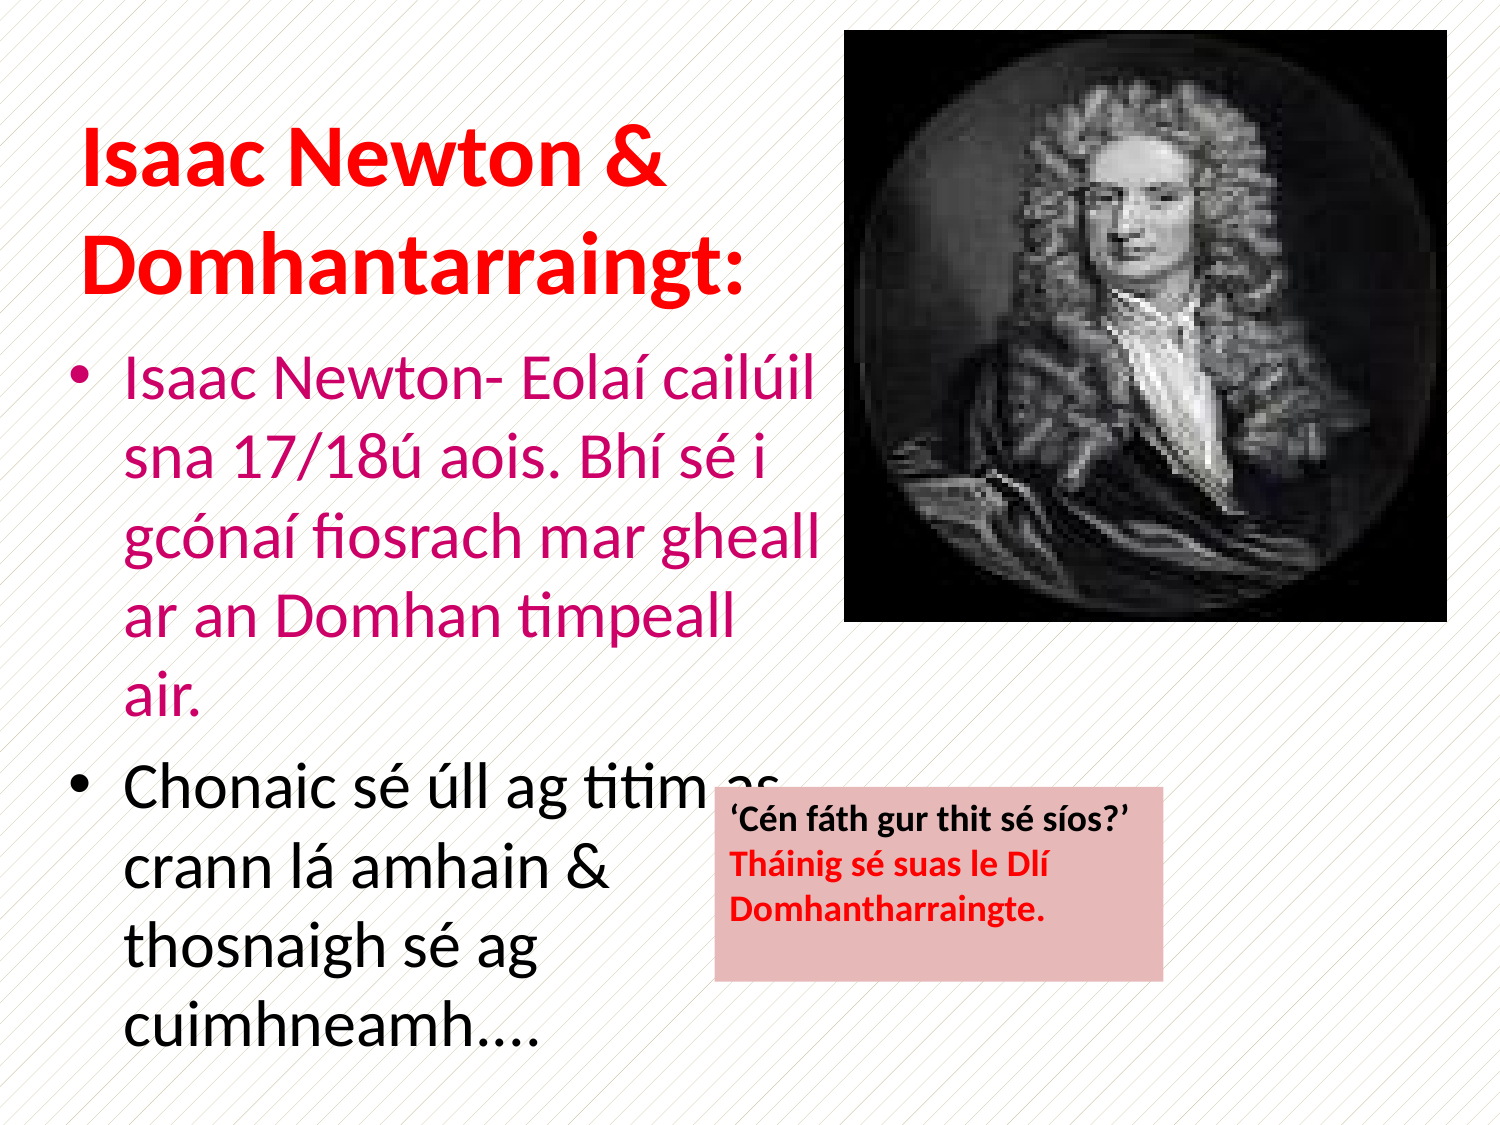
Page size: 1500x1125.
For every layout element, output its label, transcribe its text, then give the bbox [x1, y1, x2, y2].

picture [844, 30, 1448, 622]
text_box ‘Cén fáth gur thit sé síos?’ Tháinig sé suas le Dlí Domhantharraingte. [714, 786, 1164, 982]
picture [1186, 623, 1500, 1032]
list Isaac Newton- Eolaí cailúil sna 17/18ú aois. Bhí sé i gcónaí fiosrach mar gheall ar an Domhan timpeall air. Chonaic sé úll ag titim as crann lá amhain & thosnaigh sé ag cuimhneamh.... [53, 326, 845, 1071]
title Isaac Newton & Domhantarraingt: [64, 88, 839, 321]
